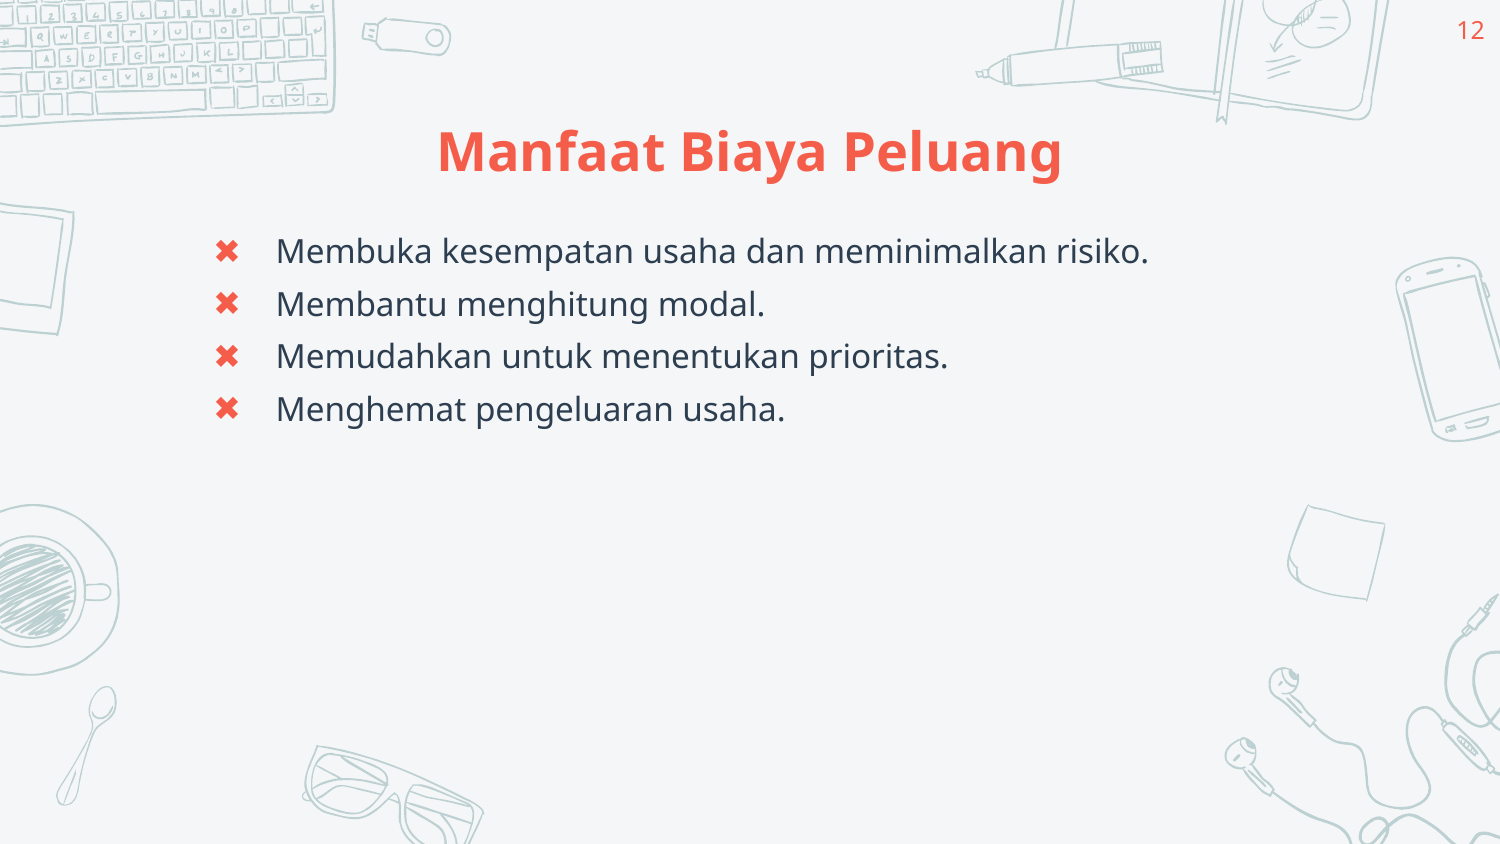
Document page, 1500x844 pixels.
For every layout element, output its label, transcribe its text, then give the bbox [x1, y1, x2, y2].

slide_number 12 [1435, 0, 1500, 53]
list Membuka kesempatan usaha dan meminimalkan risiko. Membantu menghitung modal. Memudahkan untuk menentukan prioritas. Menghemat pengeluaran usaha. [185, 215, 1315, 790]
title Manfaat Biaya Peluang [185, 102, 1315, 198]
